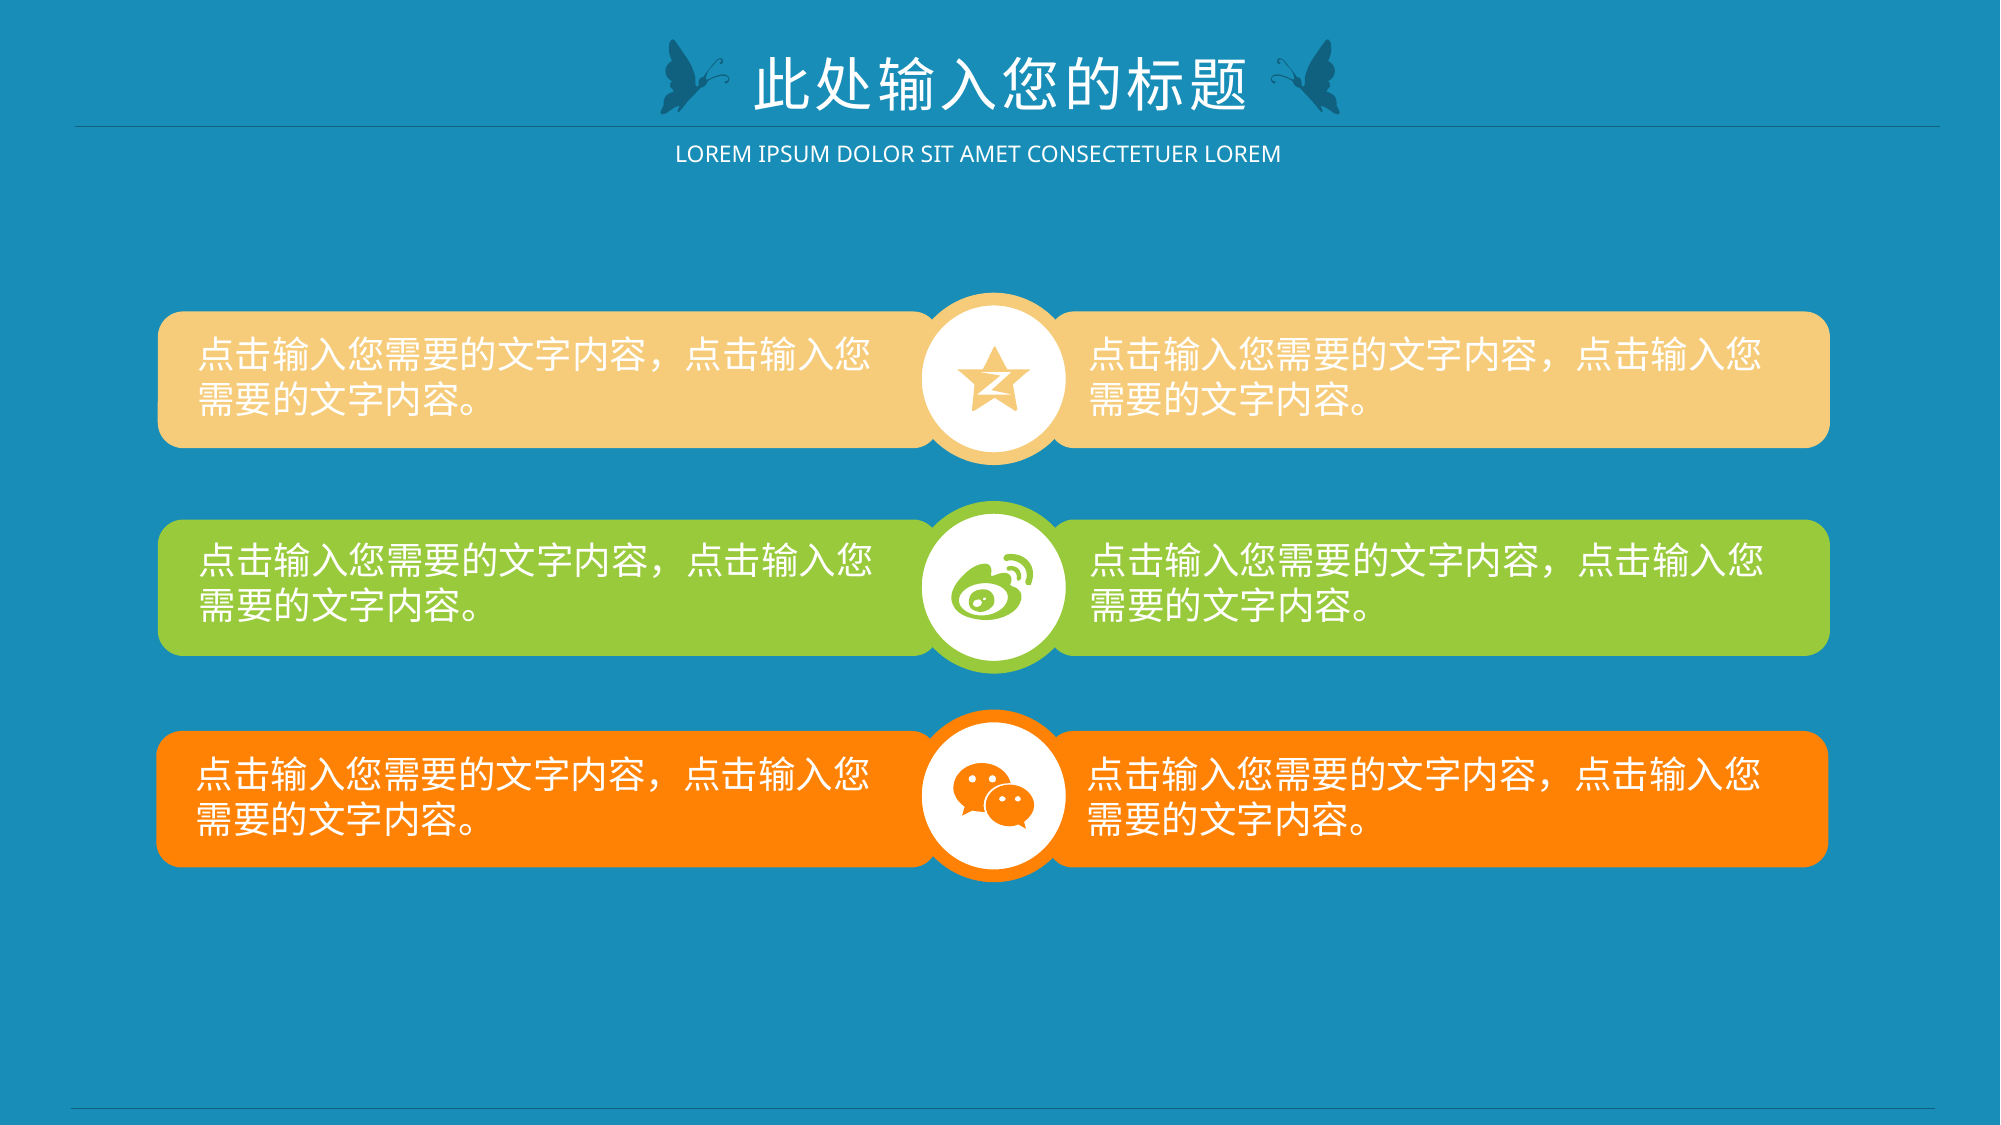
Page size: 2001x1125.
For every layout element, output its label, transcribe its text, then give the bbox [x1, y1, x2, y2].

text_box 点击输入您需要的文字内容，点击输入您需要的文字内容。 [182, 324, 907, 429]
text_box [156, 518, 915, 658]
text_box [915, 507, 1073, 668]
text_box [1073, 310, 1831, 450]
text_box [1270, 39, 1340, 115]
text_box [1073, 518, 1831, 658]
text_box 点击输入您需要的文字内容，点击输入您需要的文字内容。 [1075, 529, 1800, 635]
text_box 点击输入您需要的文字内容，点击输入您需要的文字内容。 [181, 743, 905, 849]
text_box [156, 310, 915, 450]
text_box 点击输入您需要的文字内容，点击输入您需要的文字内容。 [1073, 743, 1796, 849]
text_box [660, 39, 730, 115]
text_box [915, 715, 1073, 876]
text_box [155, 729, 915, 869]
text_box 点击输入您需要的文字内容，点击输入您需要的文字内容。 [1073, 324, 1798, 429]
text_box LOREM IPSUM DOLOR SIT AMET CONSECTETUER LOREM [660, 132, 1342, 175]
text_box 点击输入您需要的文字内容，点击输入您需要的文字内容。 [184, 529, 909, 635]
text_box [1073, 729, 1830, 869]
text_box 此处输入您的标题 [669, 41, 1331, 125]
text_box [915, 299, 1073, 459]
